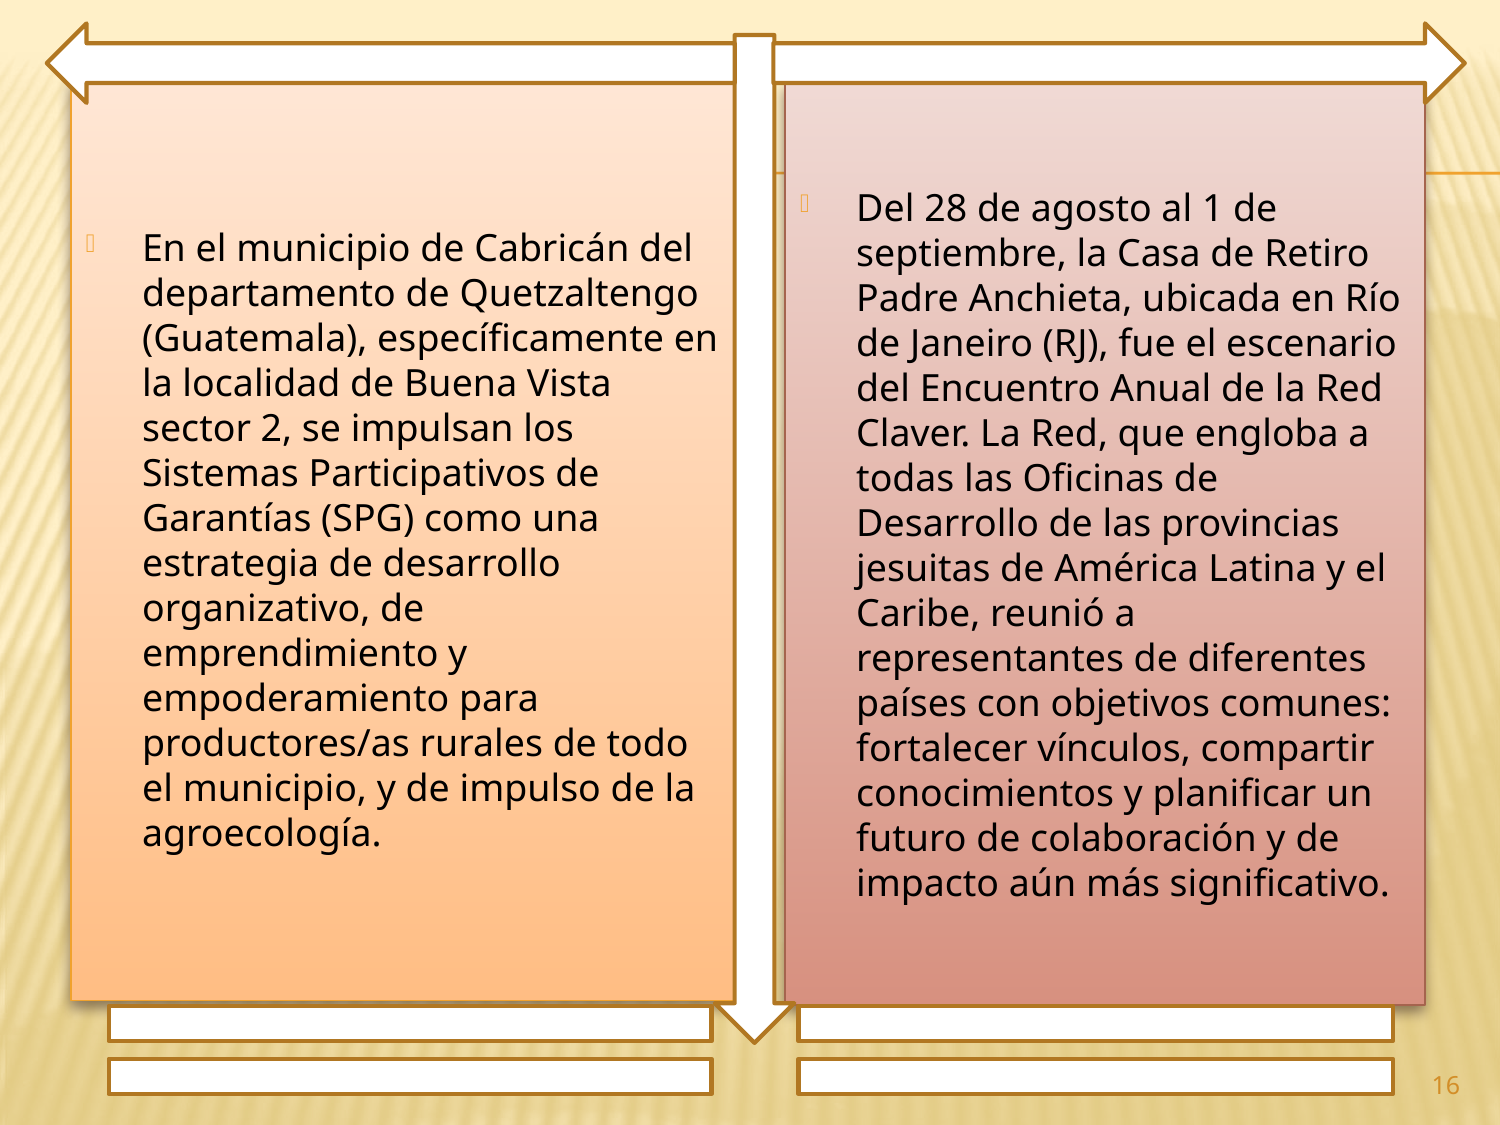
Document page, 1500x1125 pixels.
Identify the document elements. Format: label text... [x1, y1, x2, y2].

text_box [796, 1004, 1395, 1043]
text_box [796, 1057, 1395, 1096]
text_box [107, 1057, 714, 1096]
text_box [712, 32, 797, 1046]
text_box [107, 1004, 714, 1043]
text_box [771, 21, 1467, 105]
text_box [44, 21, 737, 105]
list En el municipio de Cabricán del departamento de Quetzaltengo (Guatemala), específicamente en la localidad de Buena Vista sector 2, se impulsan los Sistemas Participativos de Garantías (SPG) como una estrategia de desarrollo organizativo, de emprendimiento y empoderamiento para productores/as rurales de todo el municipio, y de impulso de la agroecología. [70, 86, 732, 1001]
slide_number 16 [1350, 1062, 1475, 1103]
list Del 28 de agosto al 1 de septiembre, la Casa de Retiro Padre Anchieta, ubicada en Río de Janeiro (RJ), fue el escenario del Encuentro Anual de la Red Claver. La Red, que engloba a todas las Oficinas de Desarrollo de las provincias jesuitas de América Latina y el Caribe, reunió a representantes de diferentes países con objetivos comunes: fortalecer vínculos, compartir conocimientos y planificar un futuro de colaboración y de impacto aún más significativo. [784, 86, 1426, 1006]
